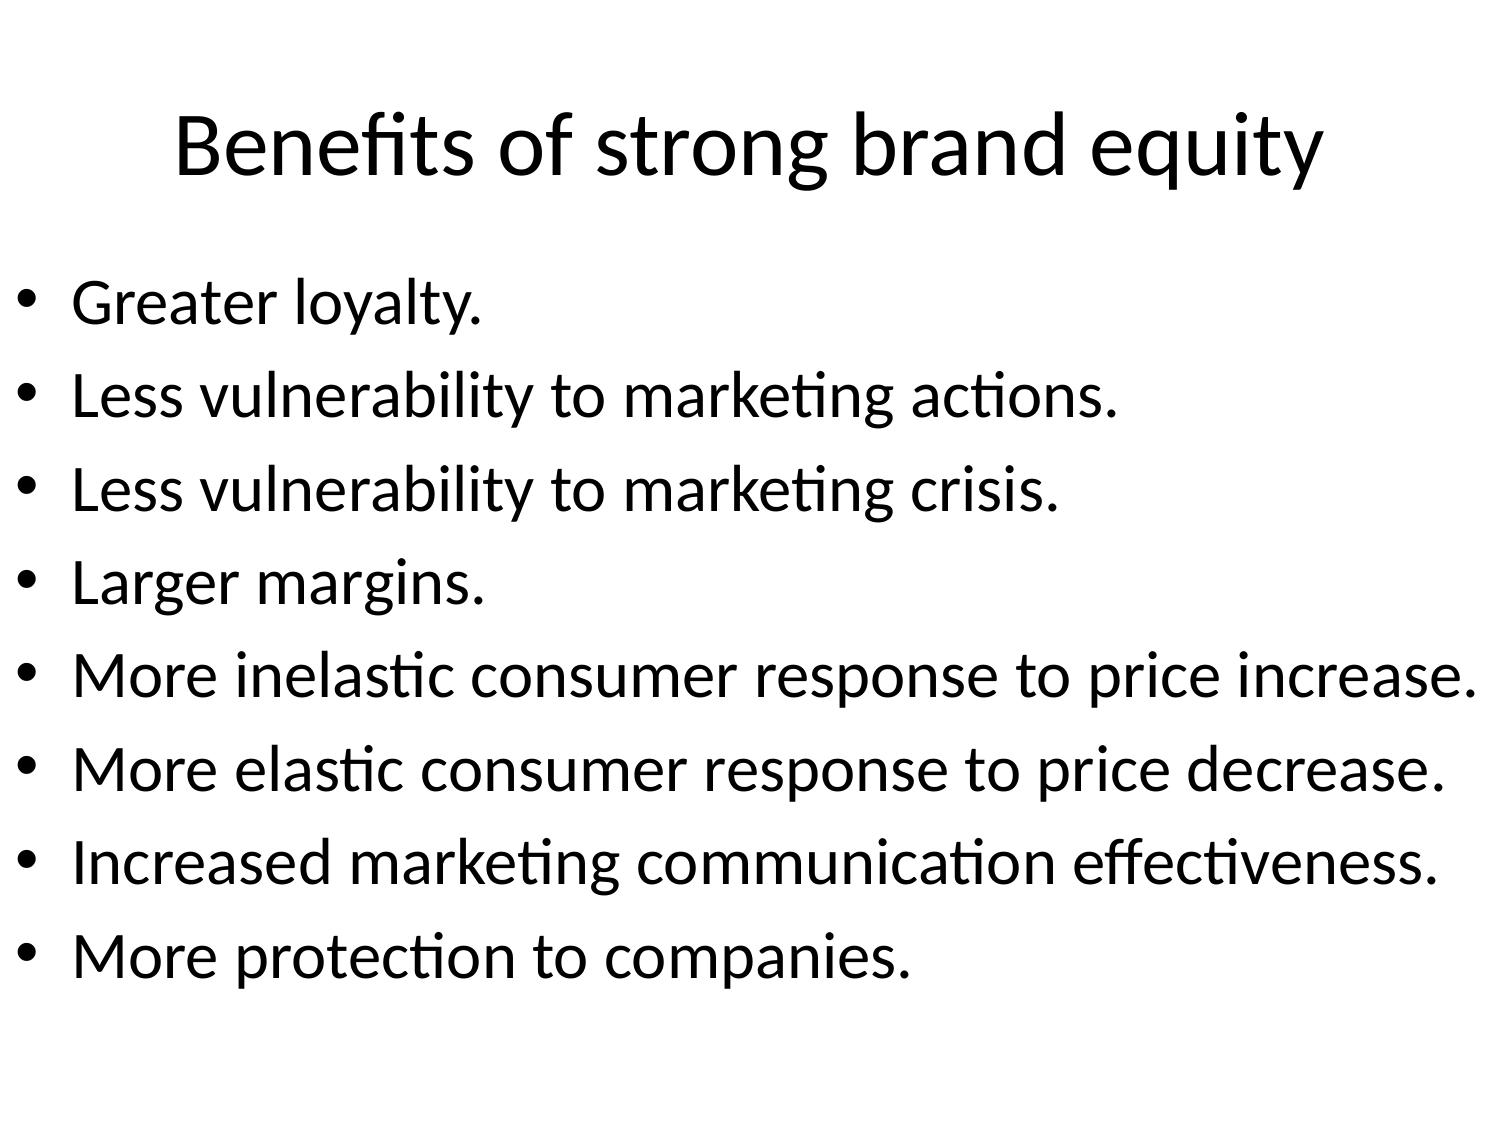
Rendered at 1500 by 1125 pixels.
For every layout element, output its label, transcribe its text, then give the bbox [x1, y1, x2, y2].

title Benefits of strong brand equity [75, 45, 1425, 233]
list Greater loyalty. Less vulnerability to marketing actions. Less vulnerability to marketing crisis. Larger margins. More inelastic consumer response to price increase. More elastic consumer response to price decrease. Increased marketing communication effectiveness. More protection to companies. [0, 249, 1500, 1075]
